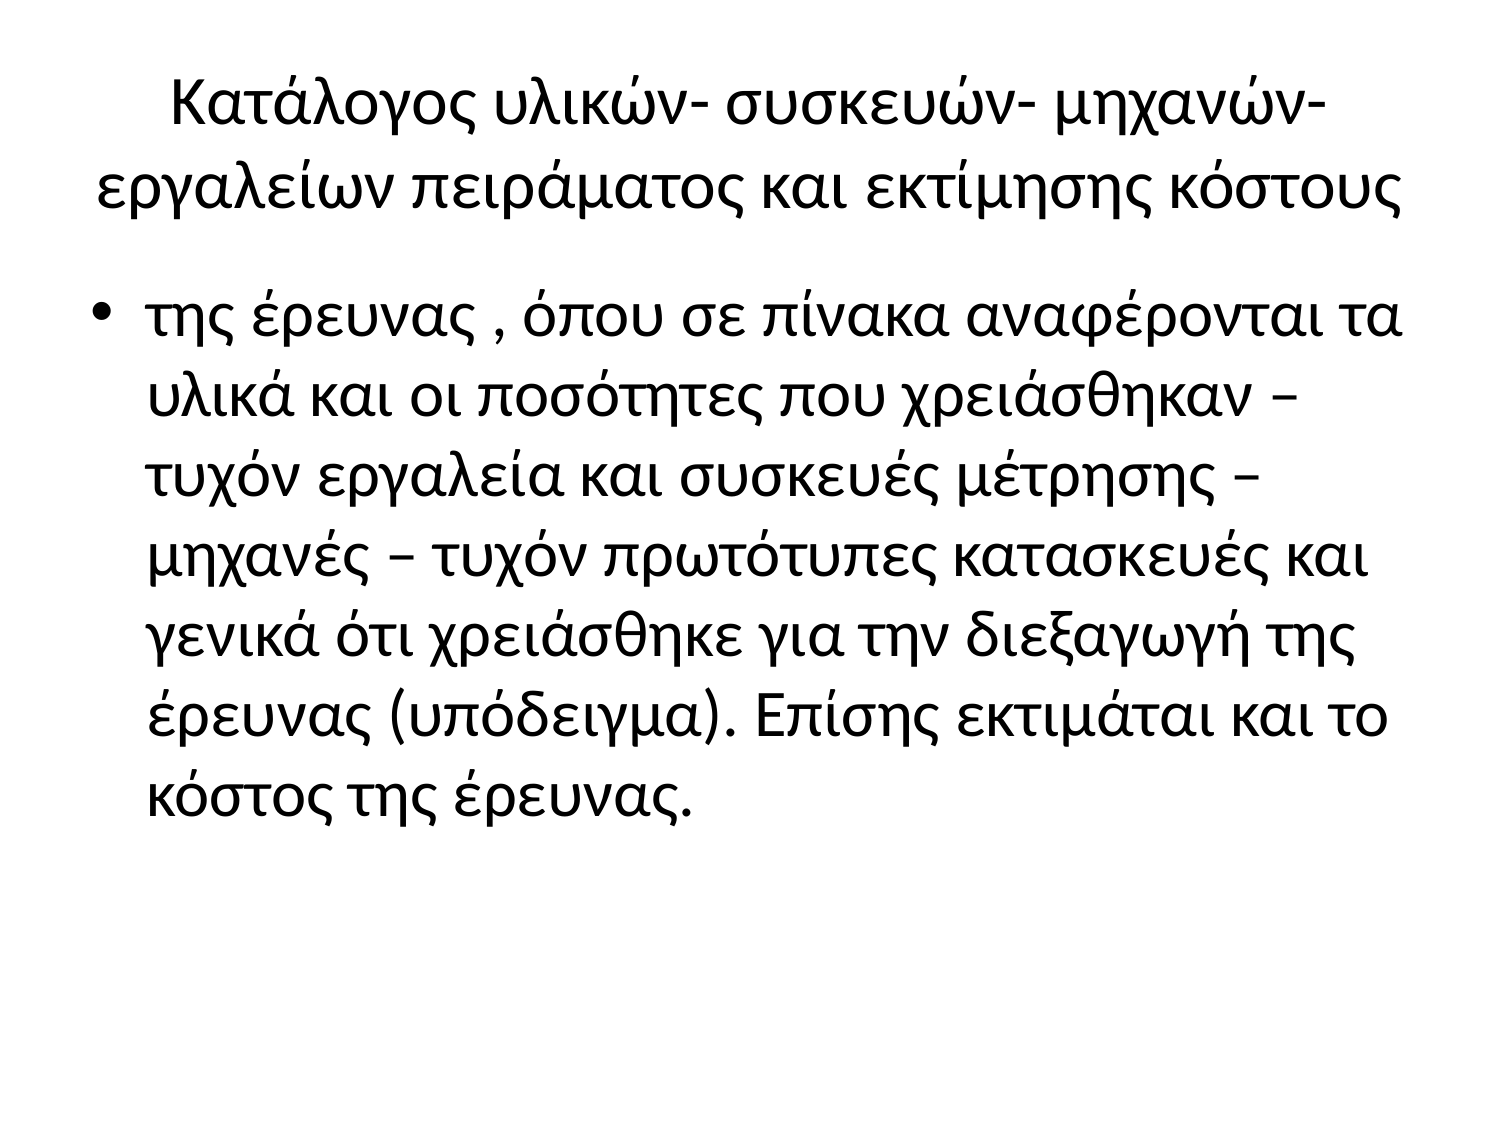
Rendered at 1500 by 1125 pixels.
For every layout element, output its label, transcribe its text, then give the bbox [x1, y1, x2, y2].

title Κατάλογος υλικών- συσκευών- μηχανών-εργαλείων πειράματος και εκτίμησης κόστους [75, 45, 1425, 233]
list της έρευνας , όπου σε πίνακα αναφέρονται τα υλικά και οι ποσότητες που χρειάσθηκαν – τυχόν εργαλεία και συσκευές μέτρησης – μηχανές – τυχόν πρωτότυπες κατασκευές και γενικά ότι χρειάσθηκε για την διεξαγωγή της έρευνας (υπόδειγμα). Επίσης εκτιμάται και το κόστος της έρευνας. [75, 262, 1425, 1005]
